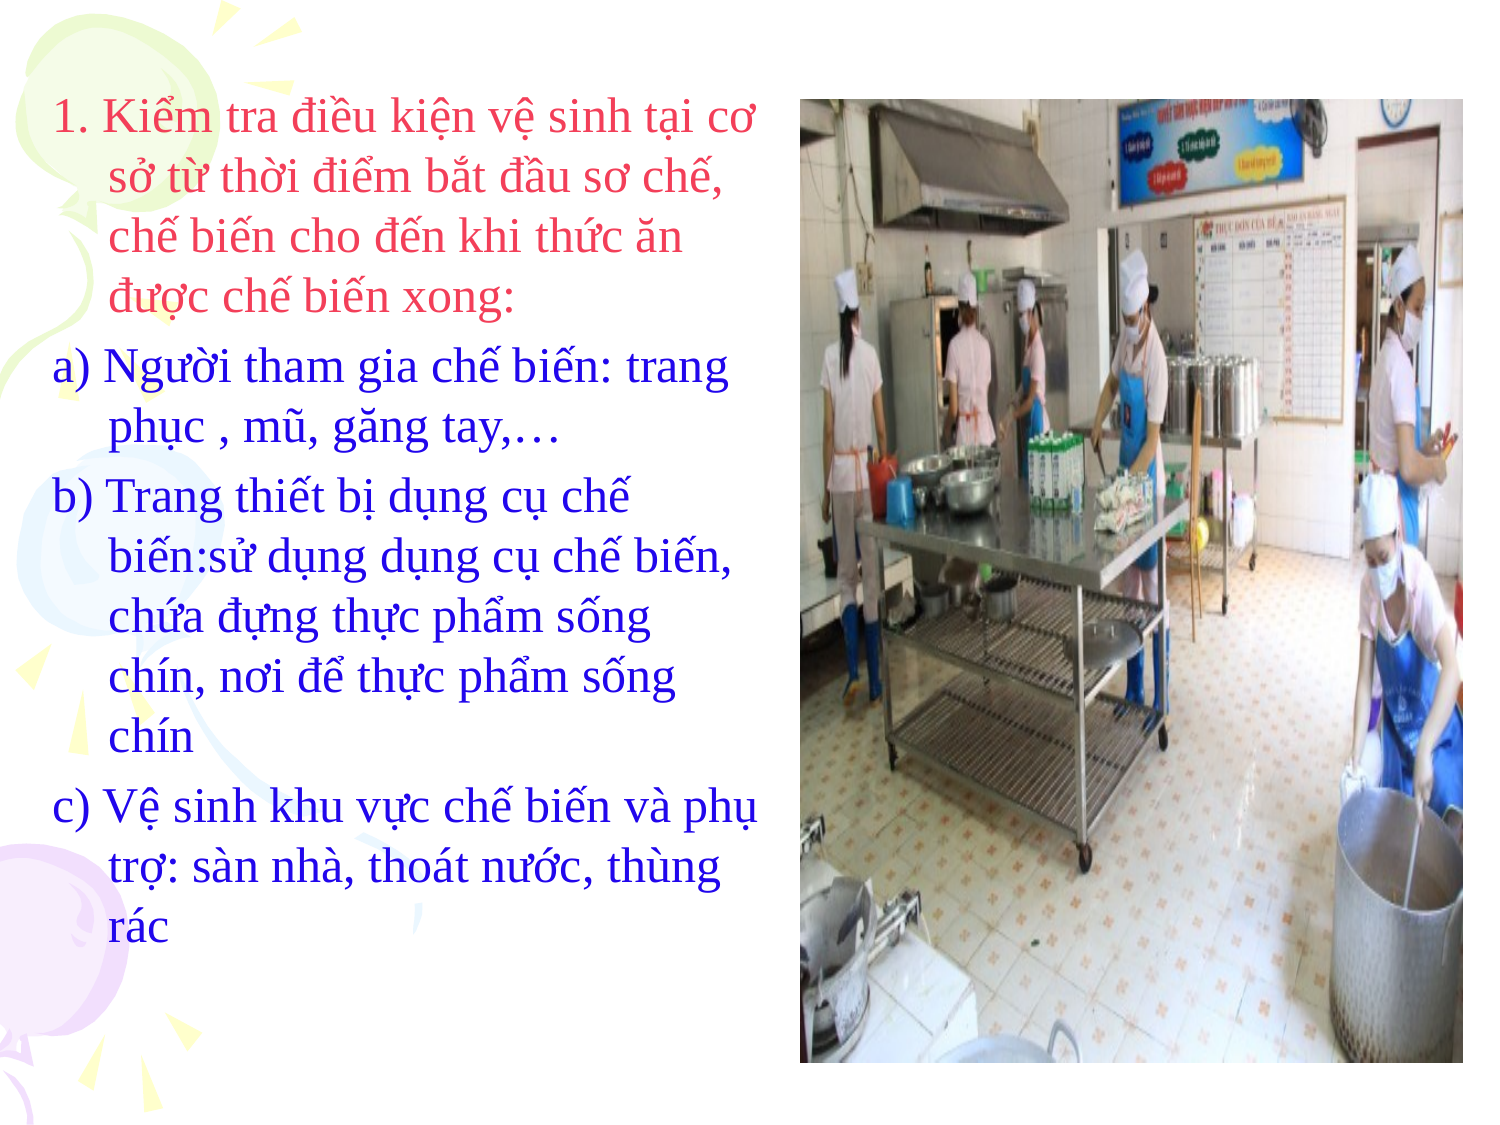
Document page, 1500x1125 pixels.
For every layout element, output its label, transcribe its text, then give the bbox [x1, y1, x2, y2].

picture [799, 99, 1463, 1063]
list 1. Kiểm tra điều kiện vệ sinh tại cơ sở từ thời điểm bắt đầu sơ chế, chế biến cho đến khi thức ăn được chế biến xong: a) Người tham gia chế biến: trang phục , mũ, găng tay,… b) Trang thiết bị dụng cụ chế biến:sử dụng dụng cụ chế biến, chứa đựng thực phẩm sống chín, nơi để thực phẩm sống chín c) Vệ sinh khu vực chế biến và phụ trợ: sàn nhà, thoát nước, thùng rác [37, 75, 775, 1063]
